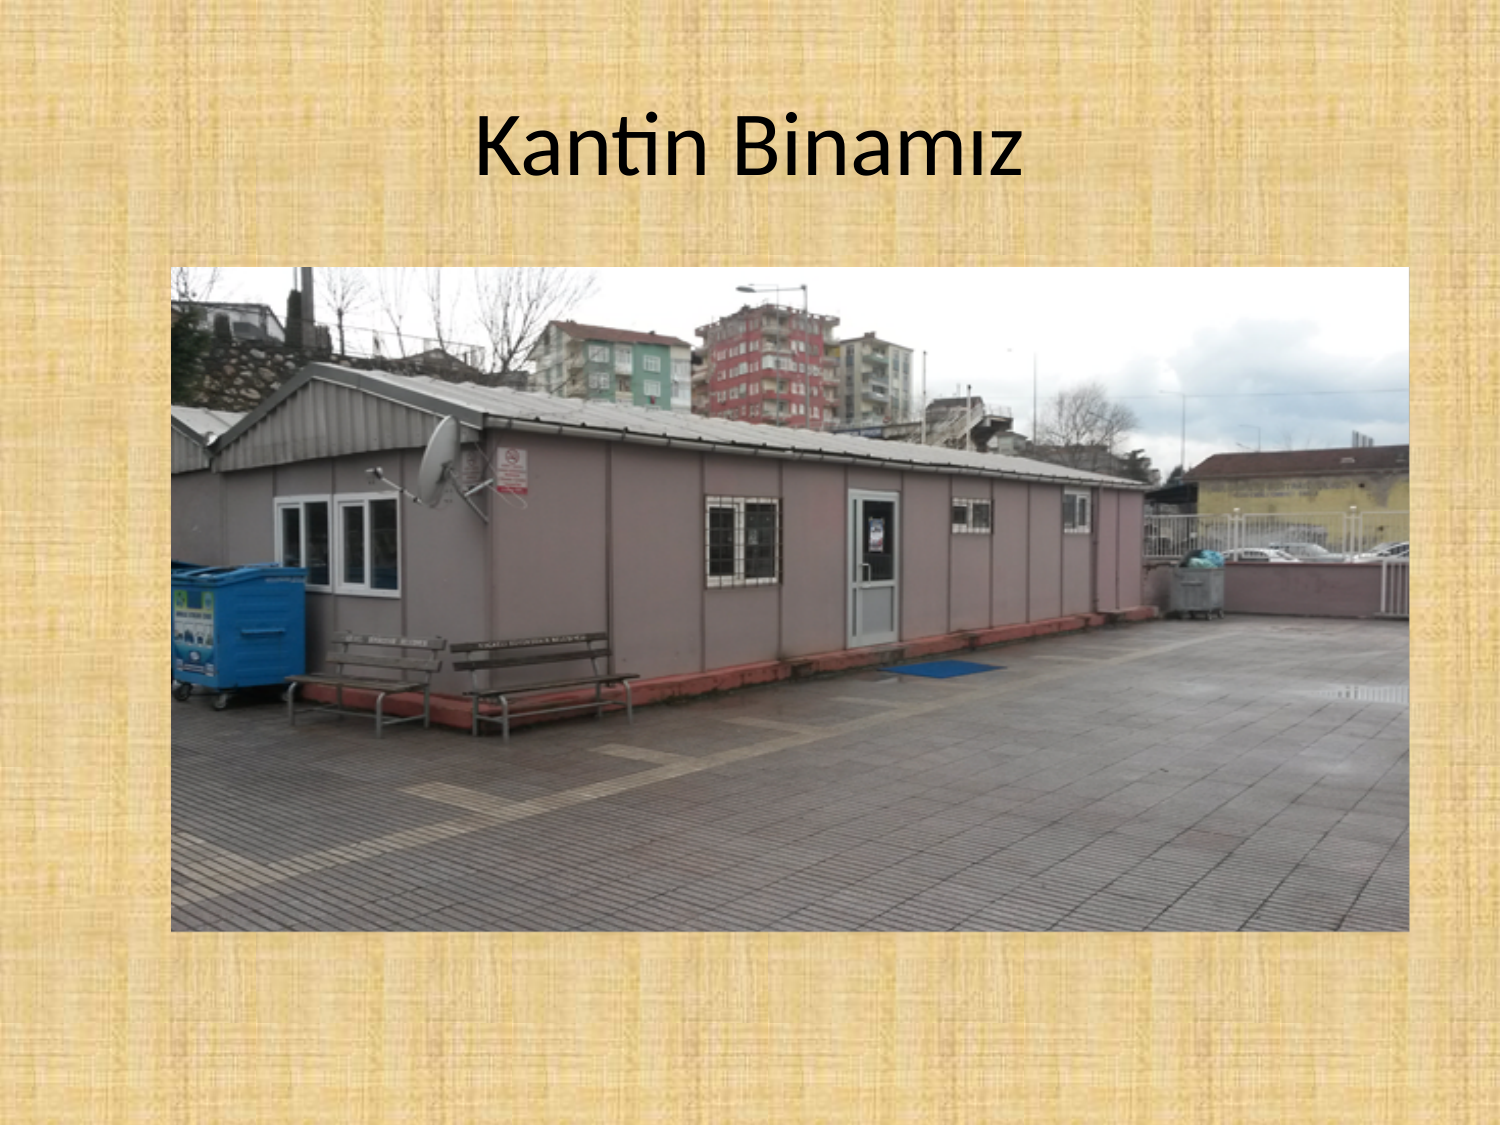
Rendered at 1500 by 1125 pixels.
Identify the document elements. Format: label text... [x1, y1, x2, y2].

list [170, 266, 1412, 934]
picture [0, 0, 1500, 1125]
title Kantin Binamız [75, 45, 1425, 233]
